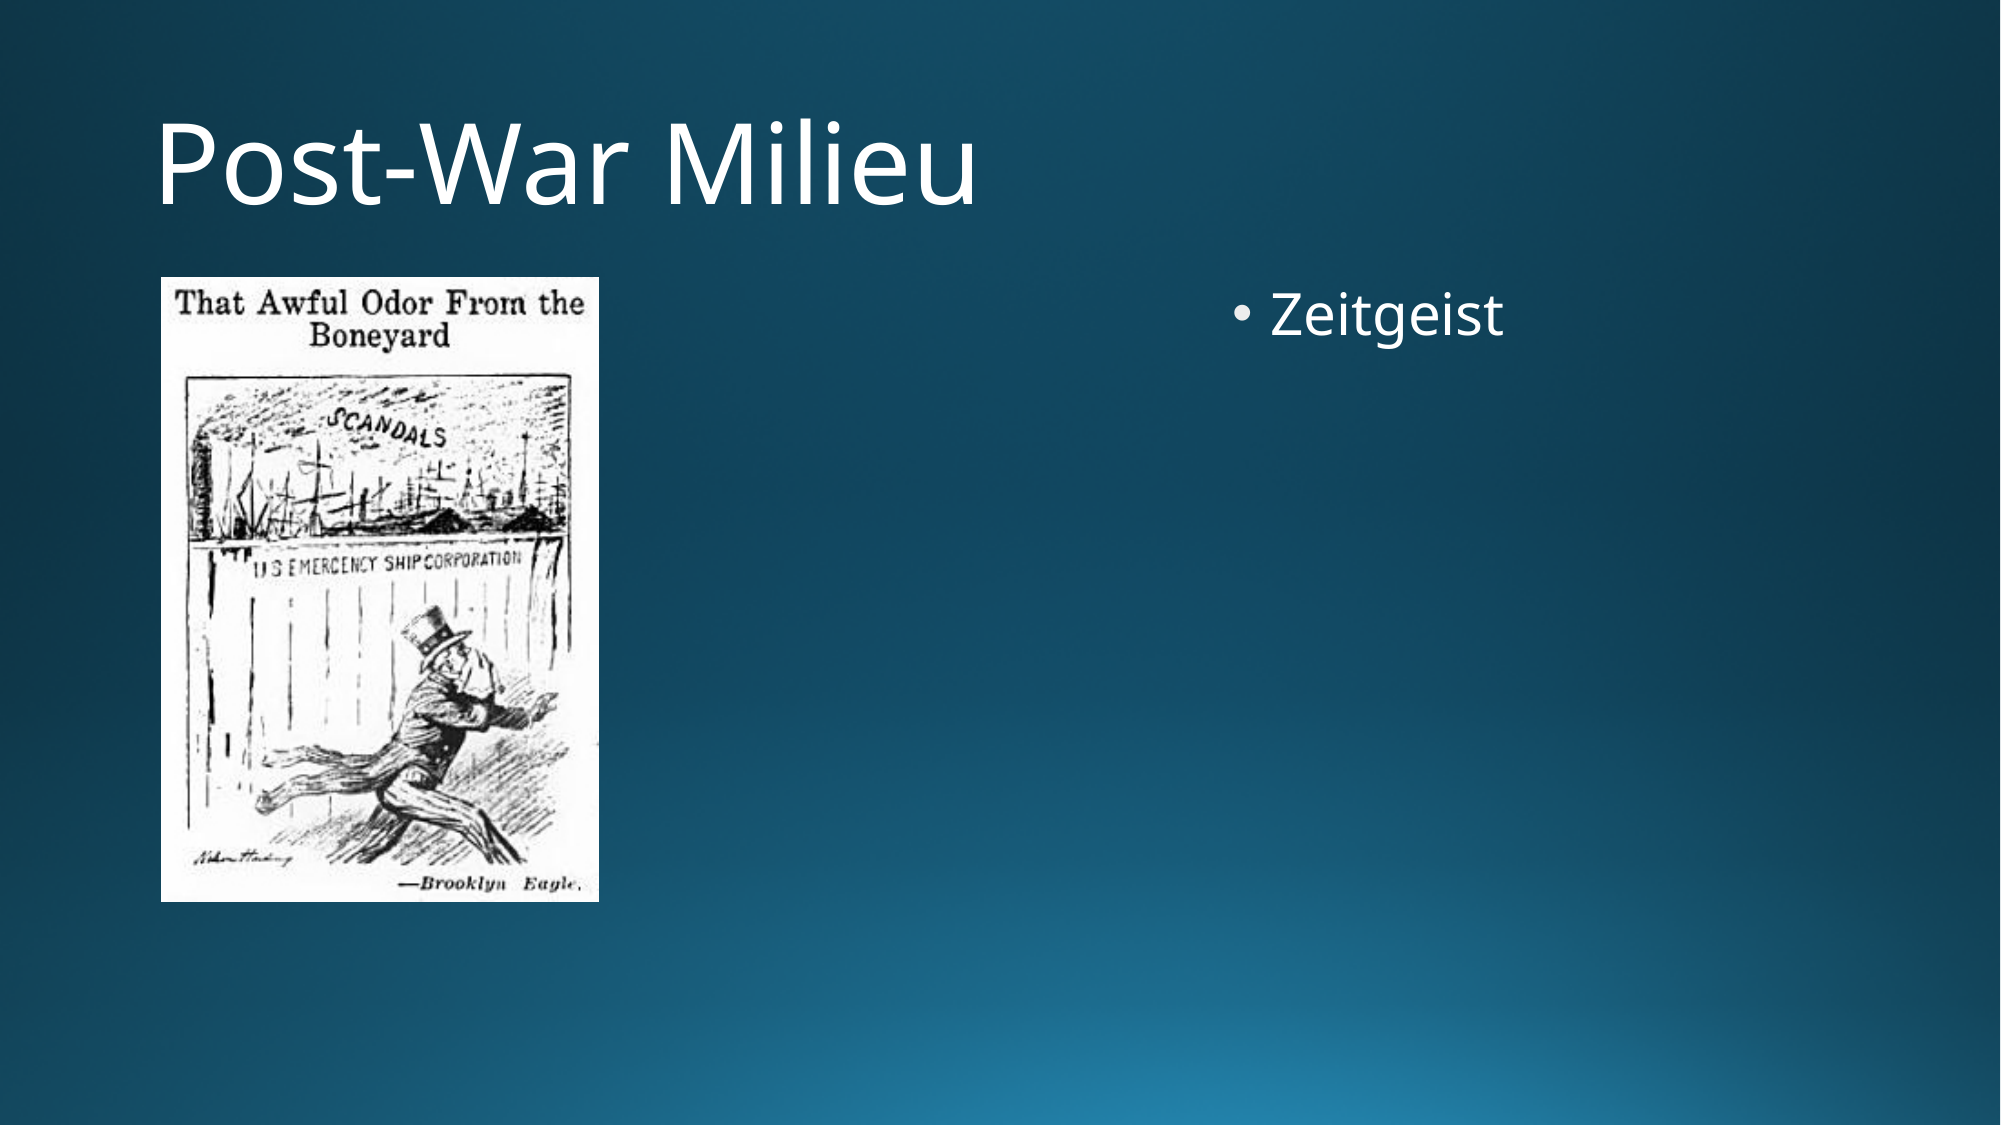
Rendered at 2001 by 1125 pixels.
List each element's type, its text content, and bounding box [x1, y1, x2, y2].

title Post-War Milieu [137, 59, 1863, 278]
picture [0, 0, 2001, 1125]
list Zeitgeist [1217, 277, 1840, 528]
